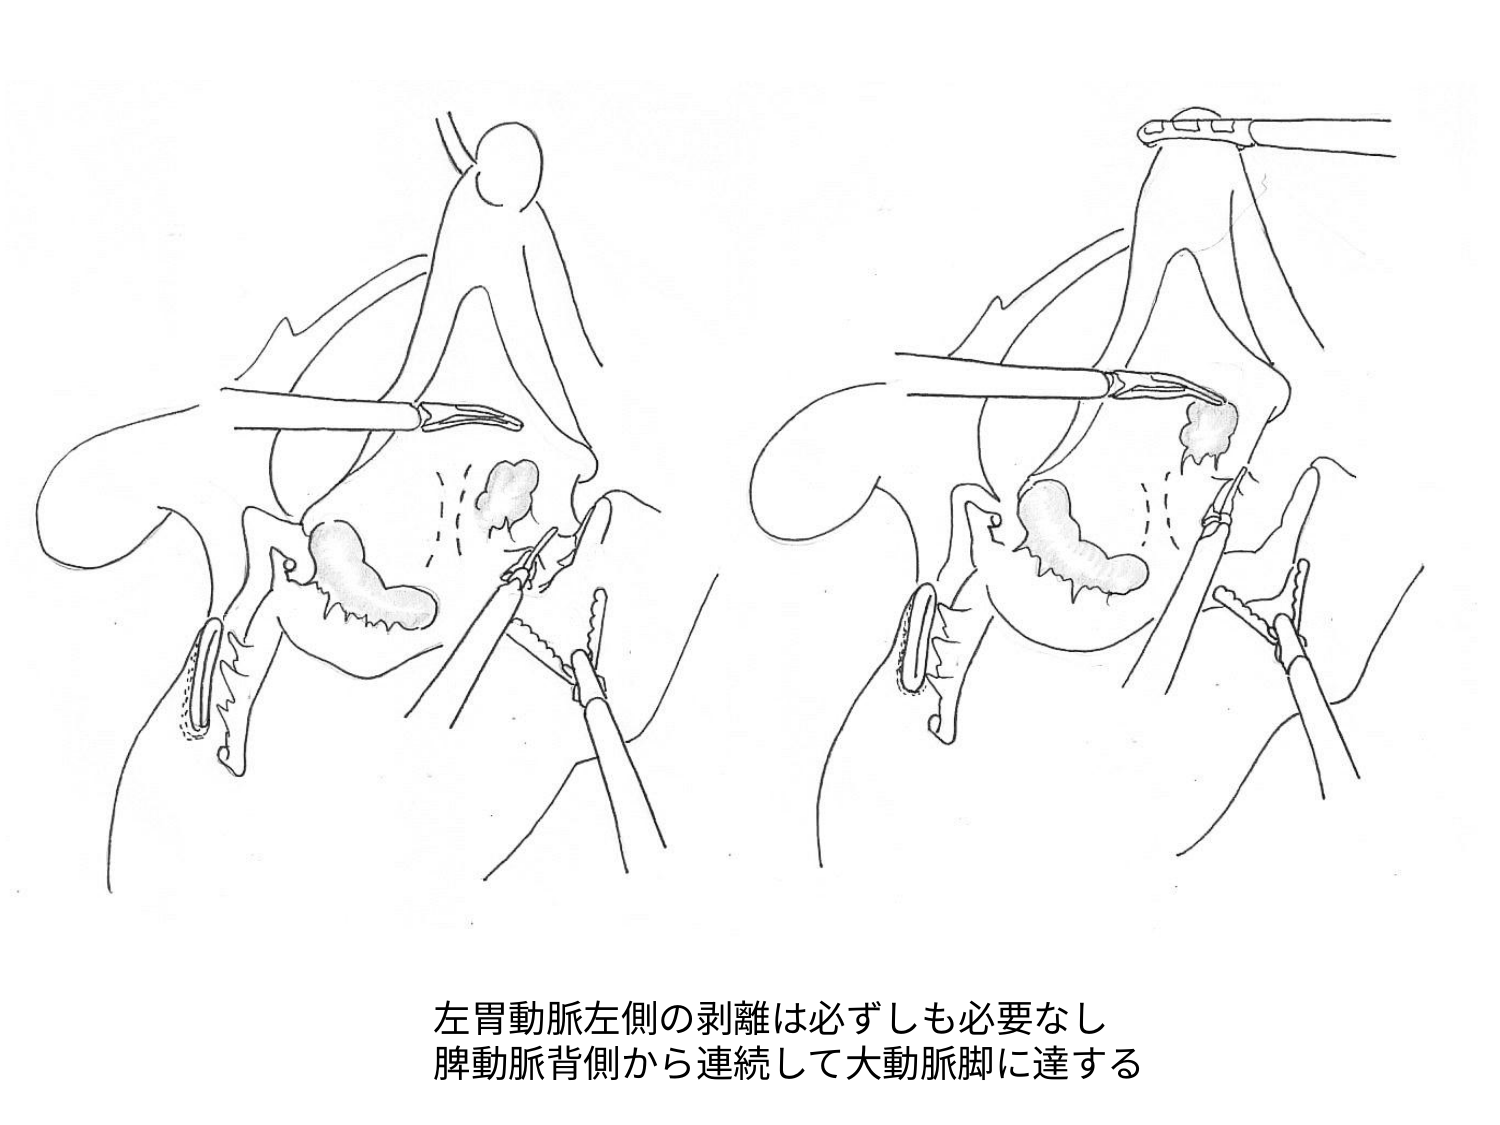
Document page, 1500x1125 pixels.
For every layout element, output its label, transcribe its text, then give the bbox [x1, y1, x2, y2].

text_box 左胃動脈左側の剥離は必ずしも必要なし 脾動脈背側から連続して大動脈脚に達する [419, 987, 1223, 1093]
picture [5, 80, 1478, 941]
